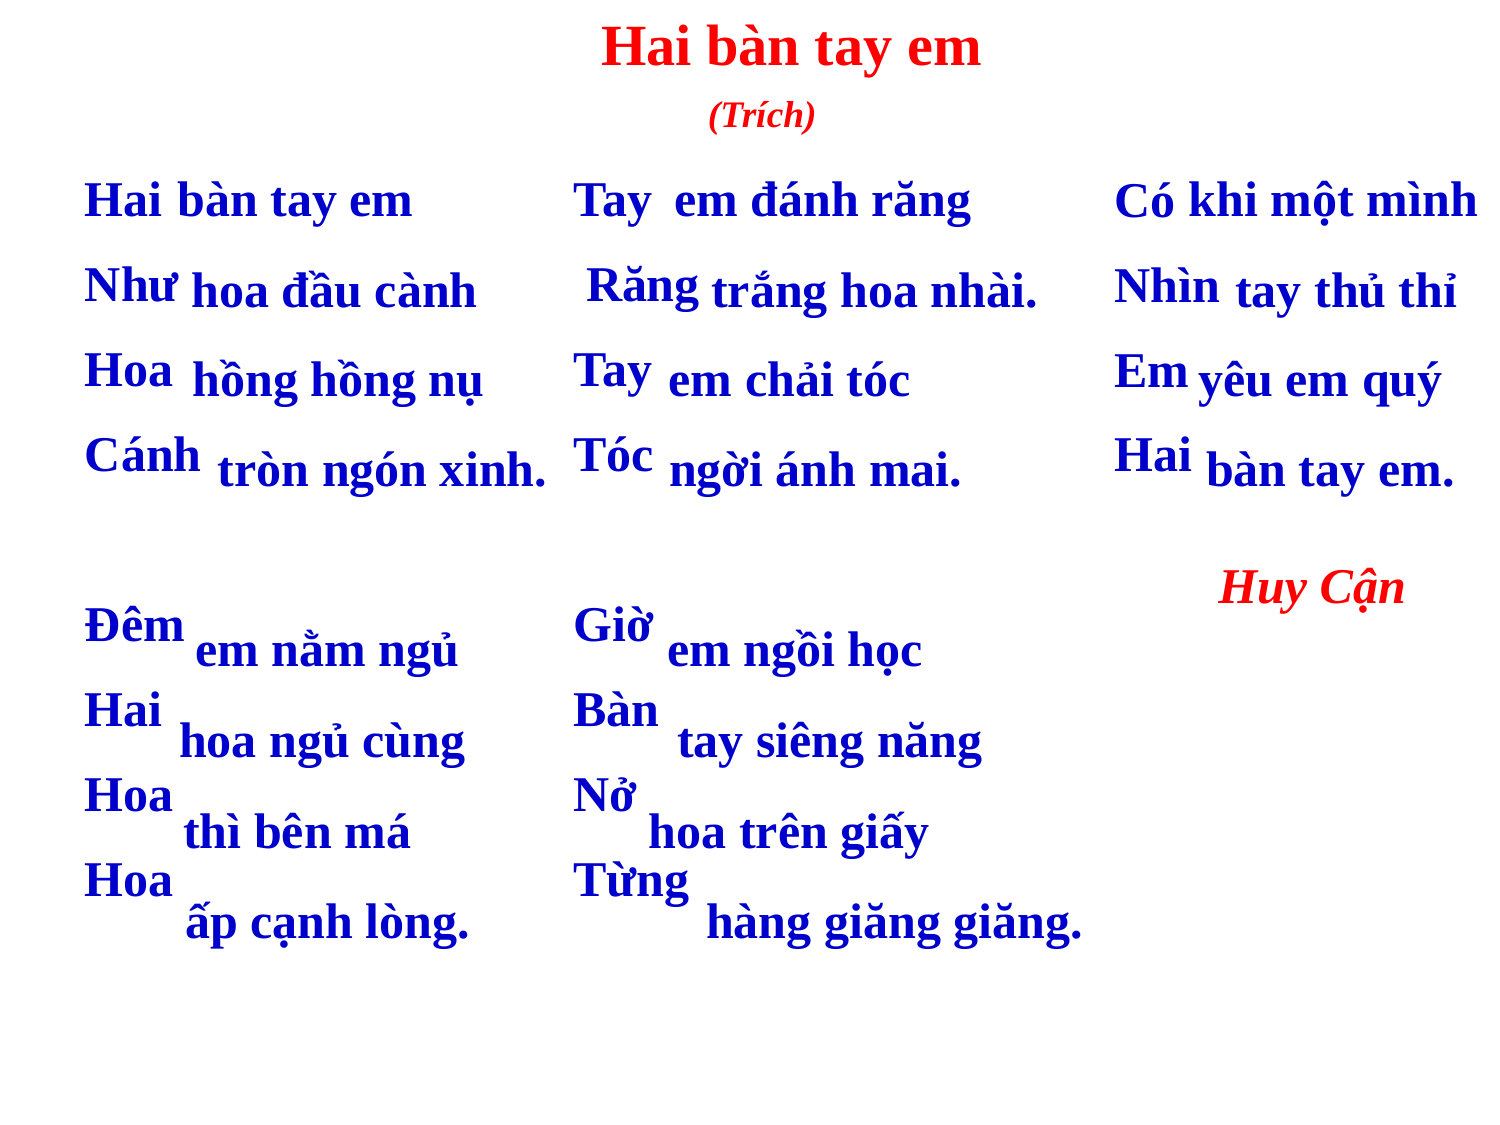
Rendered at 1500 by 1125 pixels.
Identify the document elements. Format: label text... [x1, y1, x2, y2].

text_box em chải tóc [653, 338, 926, 414]
text_box Hai bàn tay em (Trích) [450, 0, 1075, 143]
text_box thì bên má [168, 791, 427, 867]
text_box Tay Răng Tay Tóc Giờ Bàn Nở Từng [558, 159, 725, 915]
text_box em đánh răng [659, 159, 987, 234]
text_box hoa ngủ cùng [164, 699, 481, 775]
text_box tay siêng năng [662, 699, 998, 775]
text_box tròn ngón xinh. [203, 429, 563, 504]
text_box hàng giăng giăng. [691, 881, 1098, 956]
text_box ấp cạnh lòng. [170, 881, 486, 956]
text_box Có Nhìn Em Hai [1100, 159, 1500, 490]
text_box bàn tay em. [1191, 429, 1470, 504]
text_box khi một mình [1173, 159, 1493, 234]
text_box em ngồi học [652, 609, 939, 684]
text_box Hai Như Hoa Cánh Đêm Hai Hoa Hoa [70, 159, 250, 915]
text_box tay thủ thỉ [1220, 250, 1473, 325]
text_box em nằm ngủ [180, 609, 475, 684]
text_box trắng hoa nhài. [696, 250, 1053, 325]
text_box hồng hồng nụ [178, 338, 500, 414]
text_box hoa trên giấy [634, 791, 945, 867]
text_box yêu em quý [1183, 338, 1458, 414]
text_box Huy Cận [1203, 546, 1421, 622]
text_box hoa đầu cành [176, 250, 506, 325]
text_box bàn tay em [162, 159, 429, 234]
text_box ngời ánh mai. [654, 429, 978, 504]
